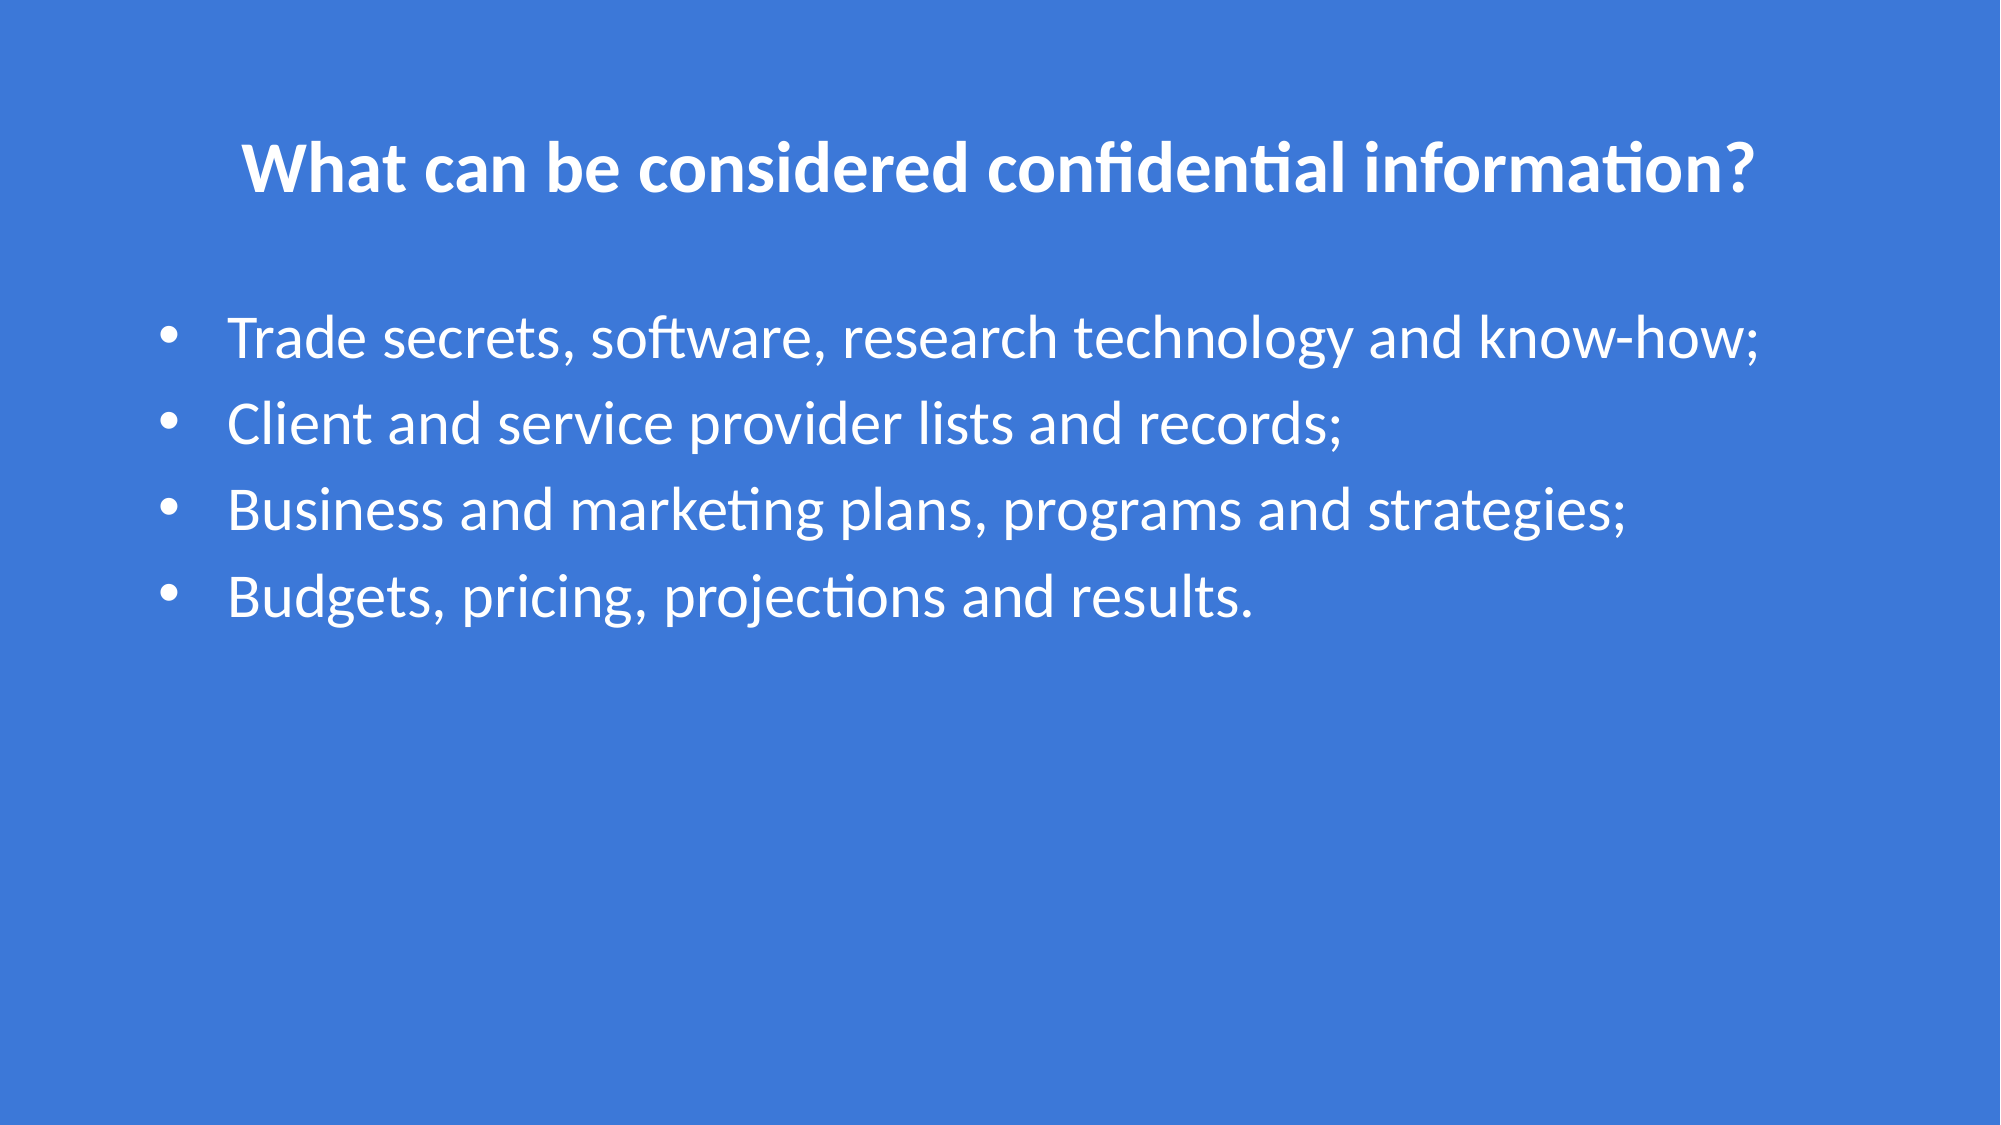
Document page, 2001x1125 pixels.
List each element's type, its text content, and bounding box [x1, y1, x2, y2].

title What can be considered confidential information? [137, 59, 1863, 277]
list Trade secrets, software, research technology and know-how; Client and service provider lists and records; Business and marketing plans, programs and strategies; Budgets, pricing, projections and results. [137, 277, 1863, 992]
